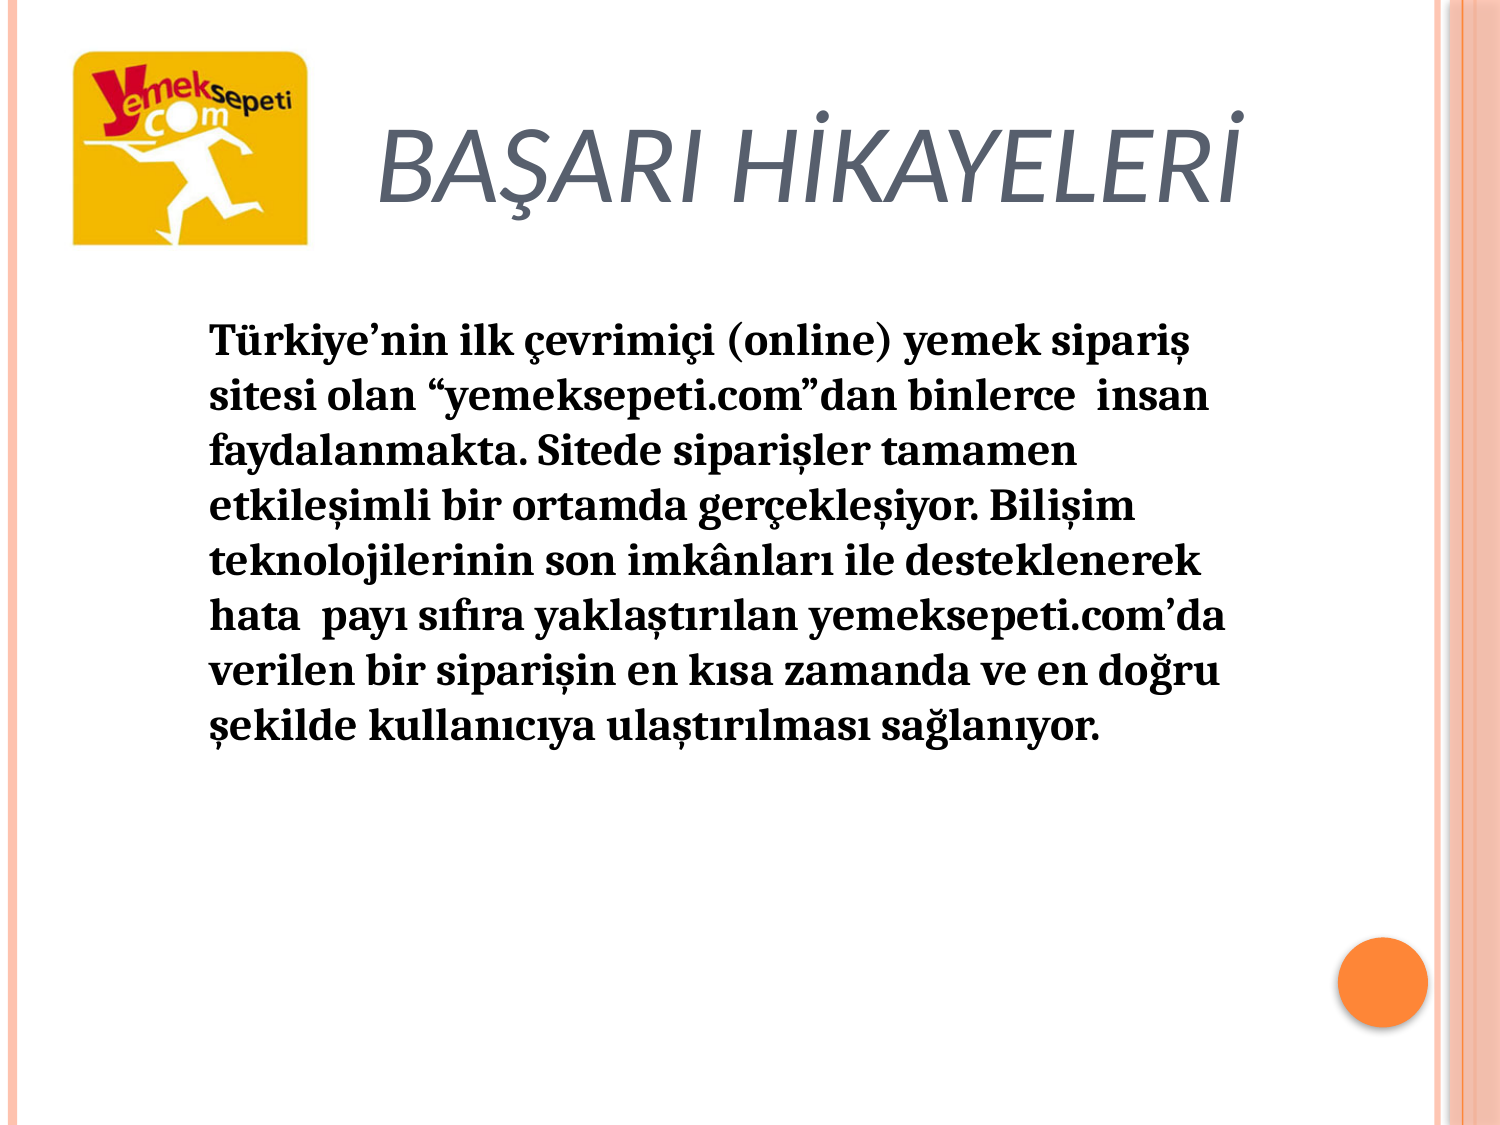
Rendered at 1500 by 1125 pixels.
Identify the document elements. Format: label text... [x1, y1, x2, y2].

text_box [123, 243, 1483, 1024]
picture [64, 42, 318, 252]
title Başarı Hikayeleri [360, 42, 1425, 233]
text_box Türkiye’nin ilk çevrimiçi (online) yemek sipariş sitesi olan “yemeksepeti.com”dan binlerce insan faydalanmakta. Sitede siparişler tamamen etkileşimli bir ortamda gerçekleşiyor. Bilişim teknolojilerinin son imkânları ile desteklenerek hata payı sıfıra yaklaştırılan yemeksepeti.com’da verilen bir siparişin en kısa zamanda ve en doğru şekilde kullanıcıya ulaştırılması sağlanıyor. [194, 302, 1317, 758]
